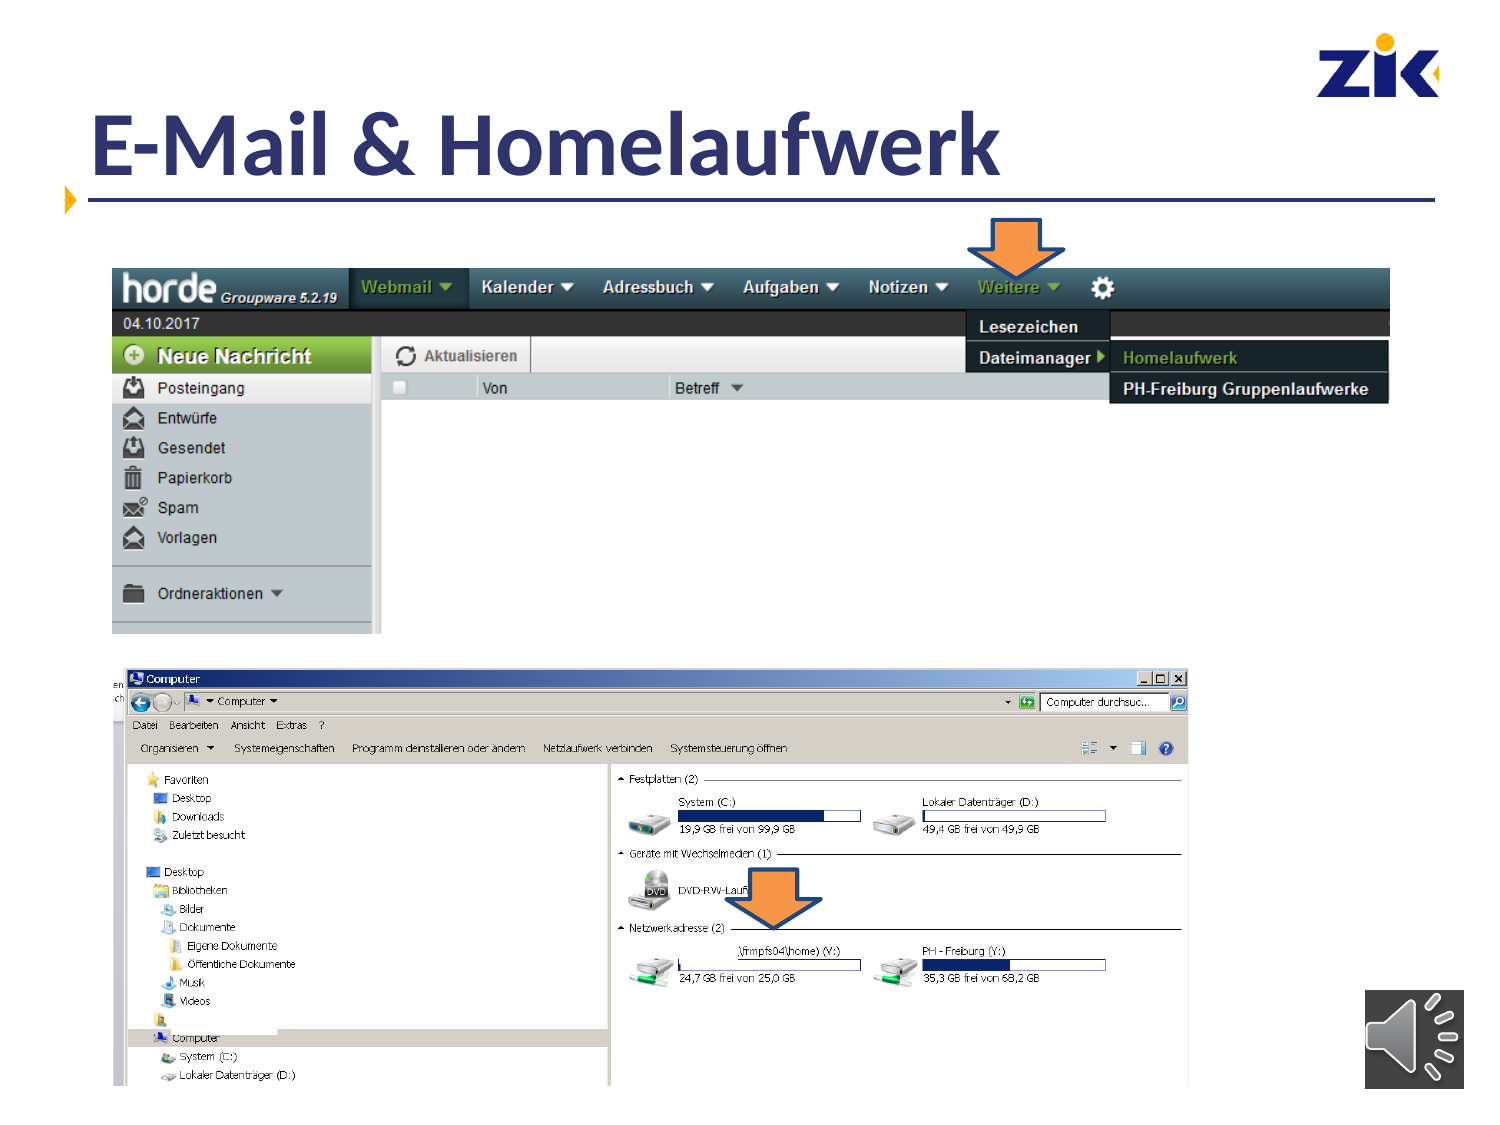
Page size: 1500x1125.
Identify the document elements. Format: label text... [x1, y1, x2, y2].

picture [113, 668, 1189, 1086]
text_box [967, 217, 1066, 267]
title E-Mail & Homelaufwerk [75, 45, 1425, 233]
picture [1364, 989, 1465, 1090]
slide_number 25 [1074, 1042, 1425, 1103]
picture [111, 268, 1390, 634]
picture [1316, 33, 1439, 97]
